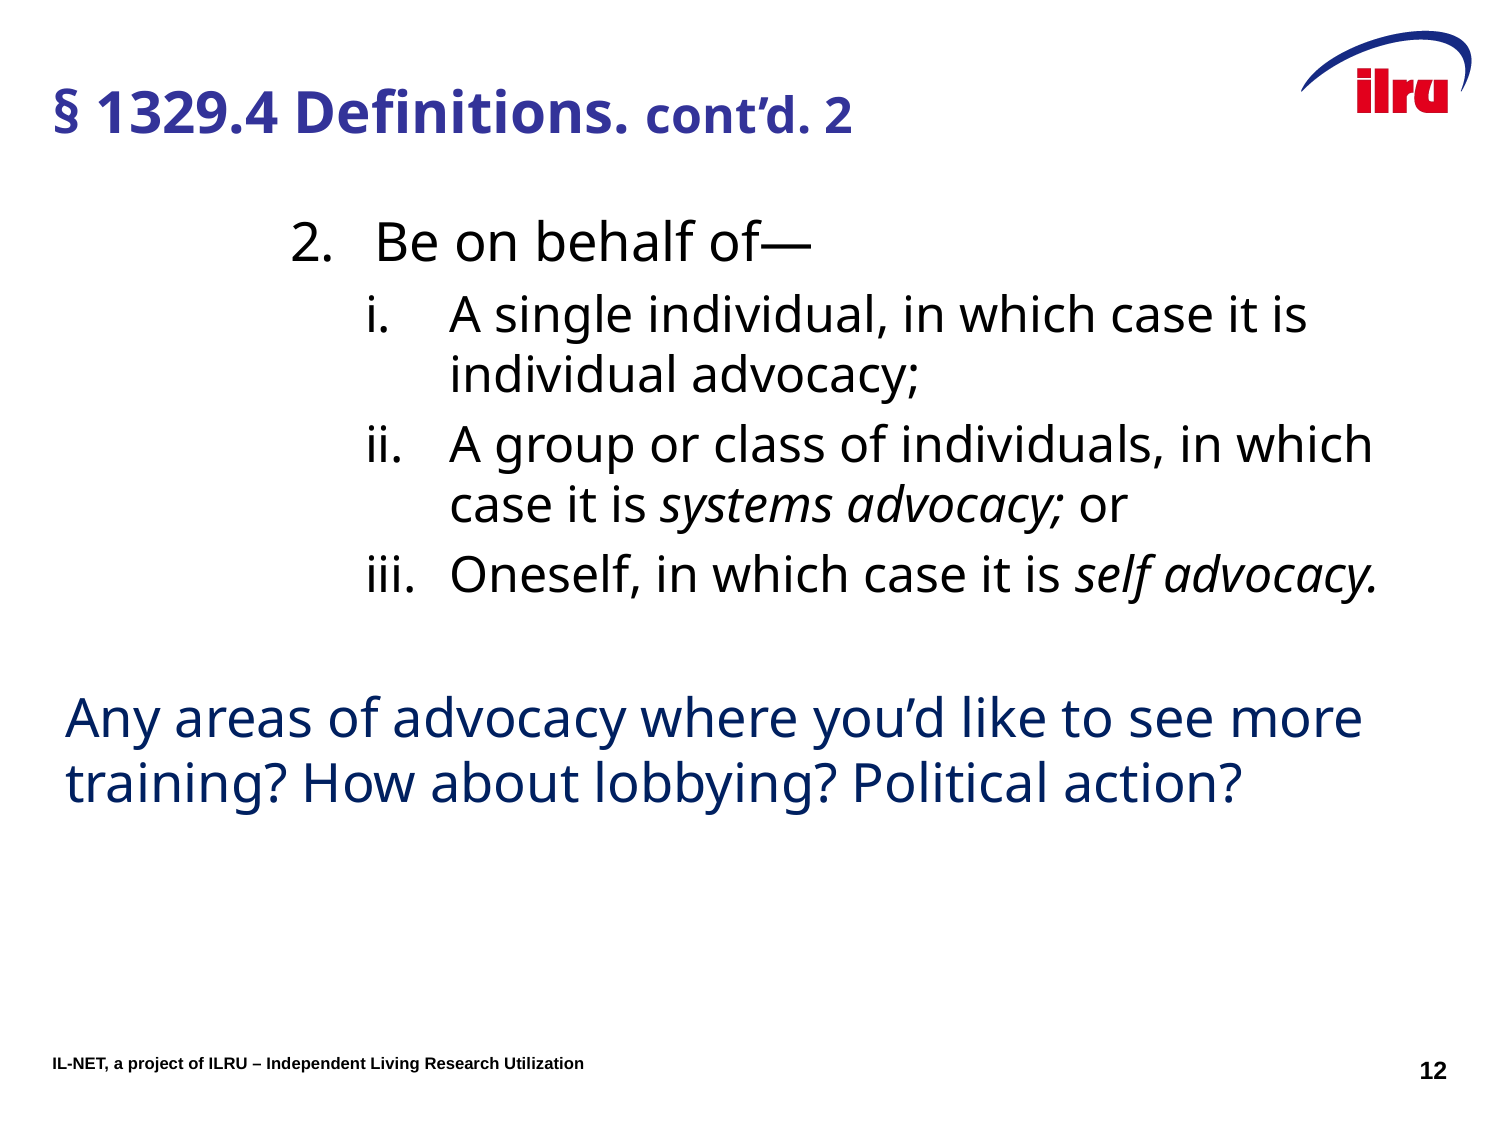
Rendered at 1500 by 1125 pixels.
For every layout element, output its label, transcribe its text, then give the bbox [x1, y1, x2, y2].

slide_number 12 [1074, 1047, 1463, 1088]
list Be on behalf of— A single individual, in which case it is individual advocacy; A group or class of individuals, in which case it is systems advocacy; or Oneself, in which case it is self advocacy. Any areas of advocacy where you’d like to see more training? How about lobbying? Political action? [49, 199, 1463, 1026]
picture [1299, 20, 1479, 124]
title § 1329.4 Definitions. cont’d. 2 [37, 44, 1301, 176]
